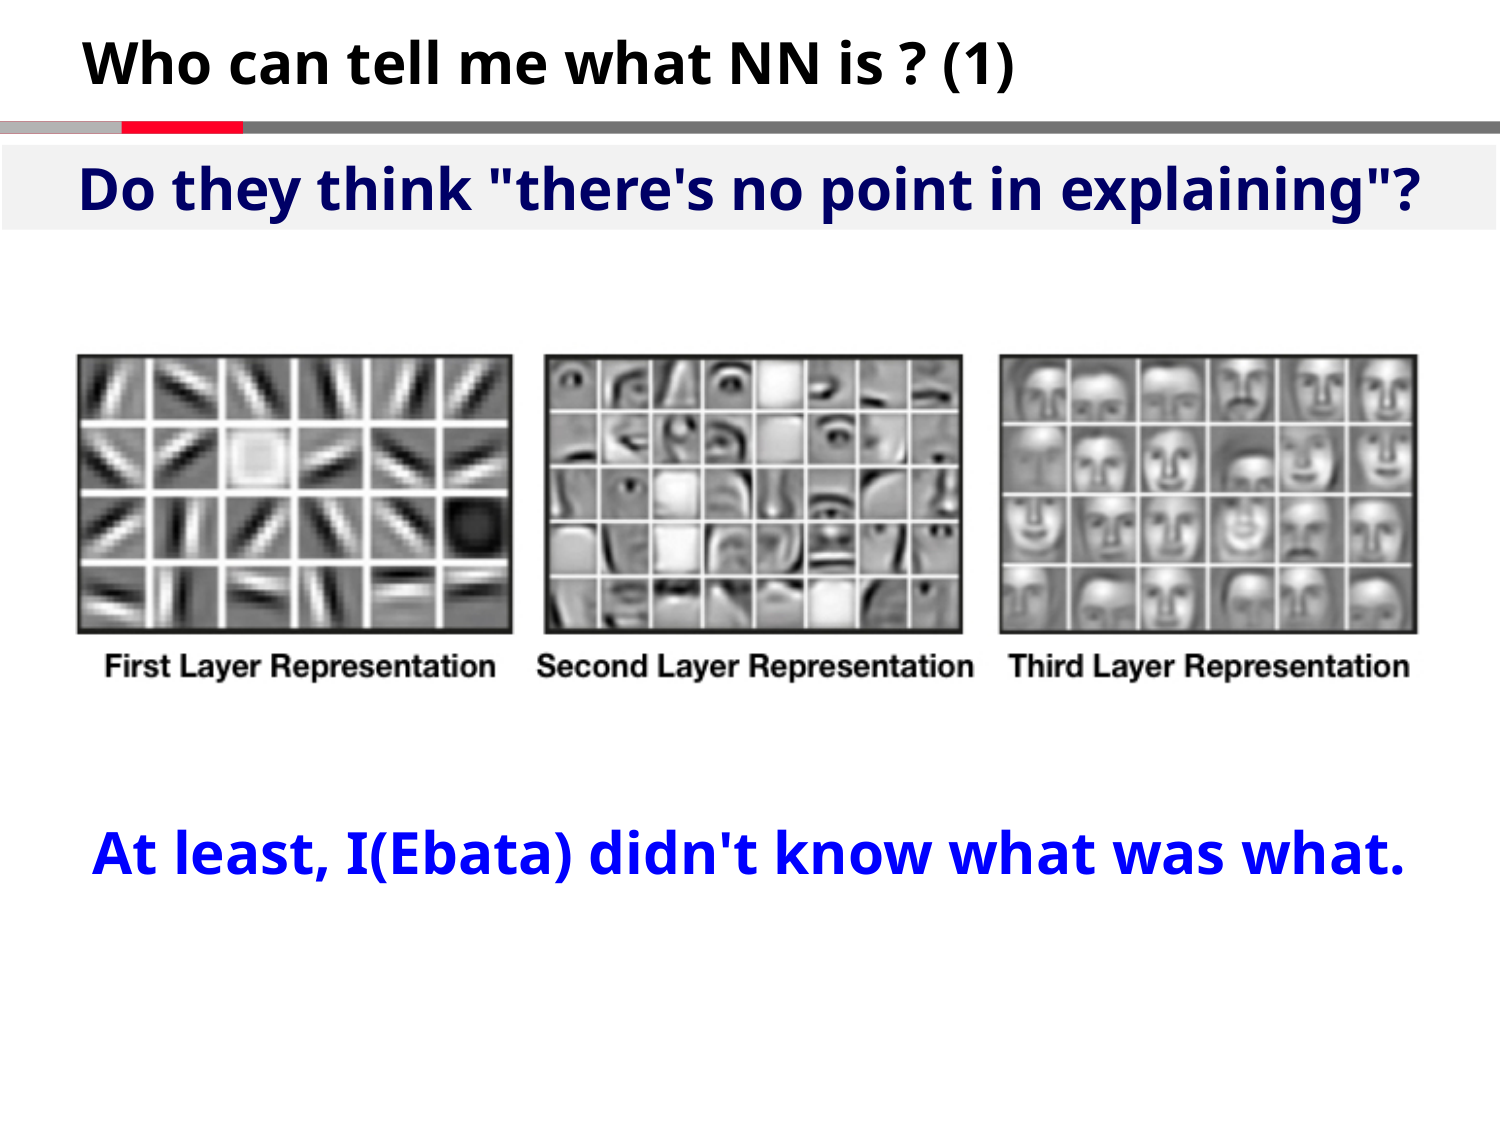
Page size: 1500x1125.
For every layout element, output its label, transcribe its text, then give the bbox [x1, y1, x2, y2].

text_box Do they think "there's no point in explaining"? [2, 144, 1497, 230]
picture [41, 309, 1439, 730]
text_box Who can tell me what NN is ? (1) [67, 19, 1031, 104]
text_box At least, I(Ebata) didn't know what was what. [4, 808, 1495, 894]
